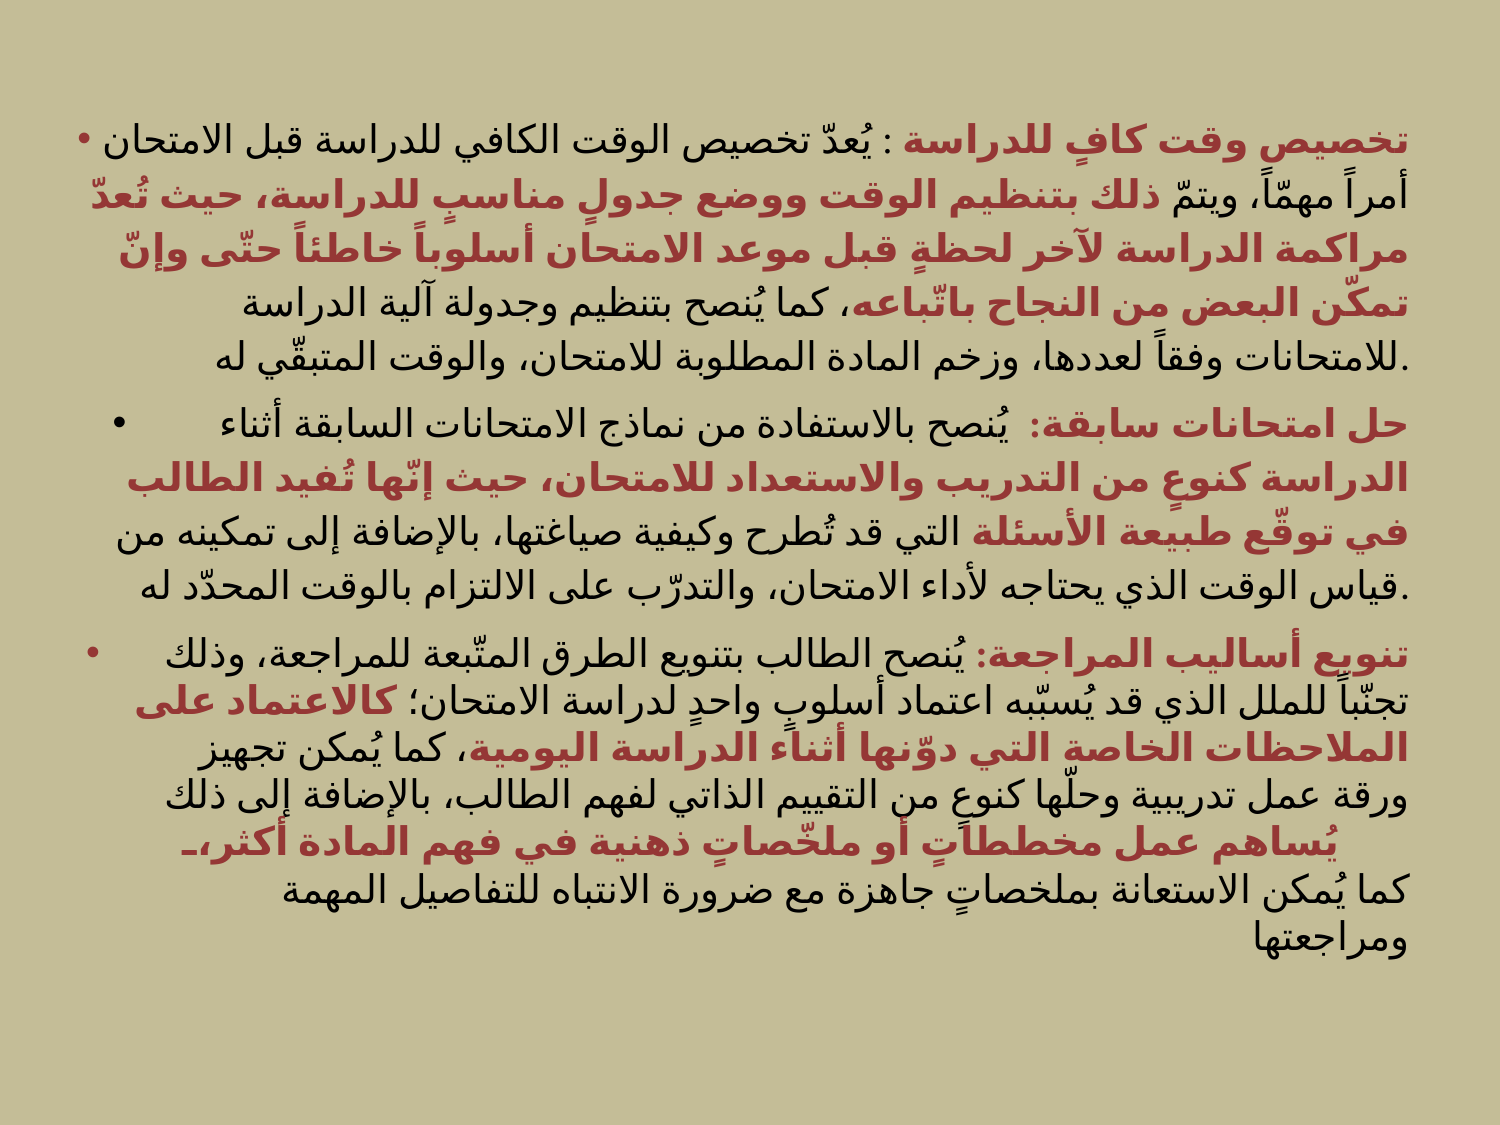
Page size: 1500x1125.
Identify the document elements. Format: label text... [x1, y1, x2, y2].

list تخصيص وقت كافٍ للدراسة : يُعدّ تخصيص الوقت الكافي للدراسة قبل الامتحان أمراً مهمّاً، ويتمّ ذلك بتنظيم الوقت ووضع جدولٍ مناسبٍ للدراسة، حيث تُعدّ مراكمة الدراسة لآخر لحظةٍ قبل موعد الامتحان أسلوباً خاطئاً حتّى وإنّ تمكّن البعض من النجاح باتّباعه، كما يُنصح بتنظيم وجدولة آلية الدراسة للامتحانات وفقاً لعددها، وزخم المادة المطلوبة للامتحان، والوقت المتبقّي له. حل امتحانات سابقة: يُنصح بالاستفادة من نماذج الامتحانات السابقة أثناء الدراسة كنوعٍ من التدريب والاستعداد للامتحان، حيث إنّها تُفيد الطالب في توقّع طبيعة الأسئلة التي قد تُطرح وكيفية صياغتها، بالإضافة إلى تمكينه من قياس الوقت الذي يحتاجه لأداء الامتحان، والتدرّب على الالتزام بالوقت المحدّد له. تنويع أساليب المراجعة: يُنصح الطالب بتنويع الطرق المتّبعة للمراجعة، وذلك تجنّباً للملل الذي قد يُسبّبه اعتماد أسلوبٍ واحدٍ لدراسة الامتحان؛ كالاعتماد على الملاحظات الخاصة التي دوّنها أثناء الدراسة اليومية، كما يُمكن تجهيز ورقة عمل تدريبية وحلّها كنوعٍ من التقييم الذاتي لفهم الطالب، بالإضافة إلى ذلك يُساهم عمل مخططاتٍ أو ملخّصاتٍ ذهنية في فهم المادة أكثر، كما يُمكن الاستعانة بملخصاتٍ جاهزة مع ضرورة الانتباه للتفاصيل المهمة ومراجعتها [62, 99, 1425, 1050]
